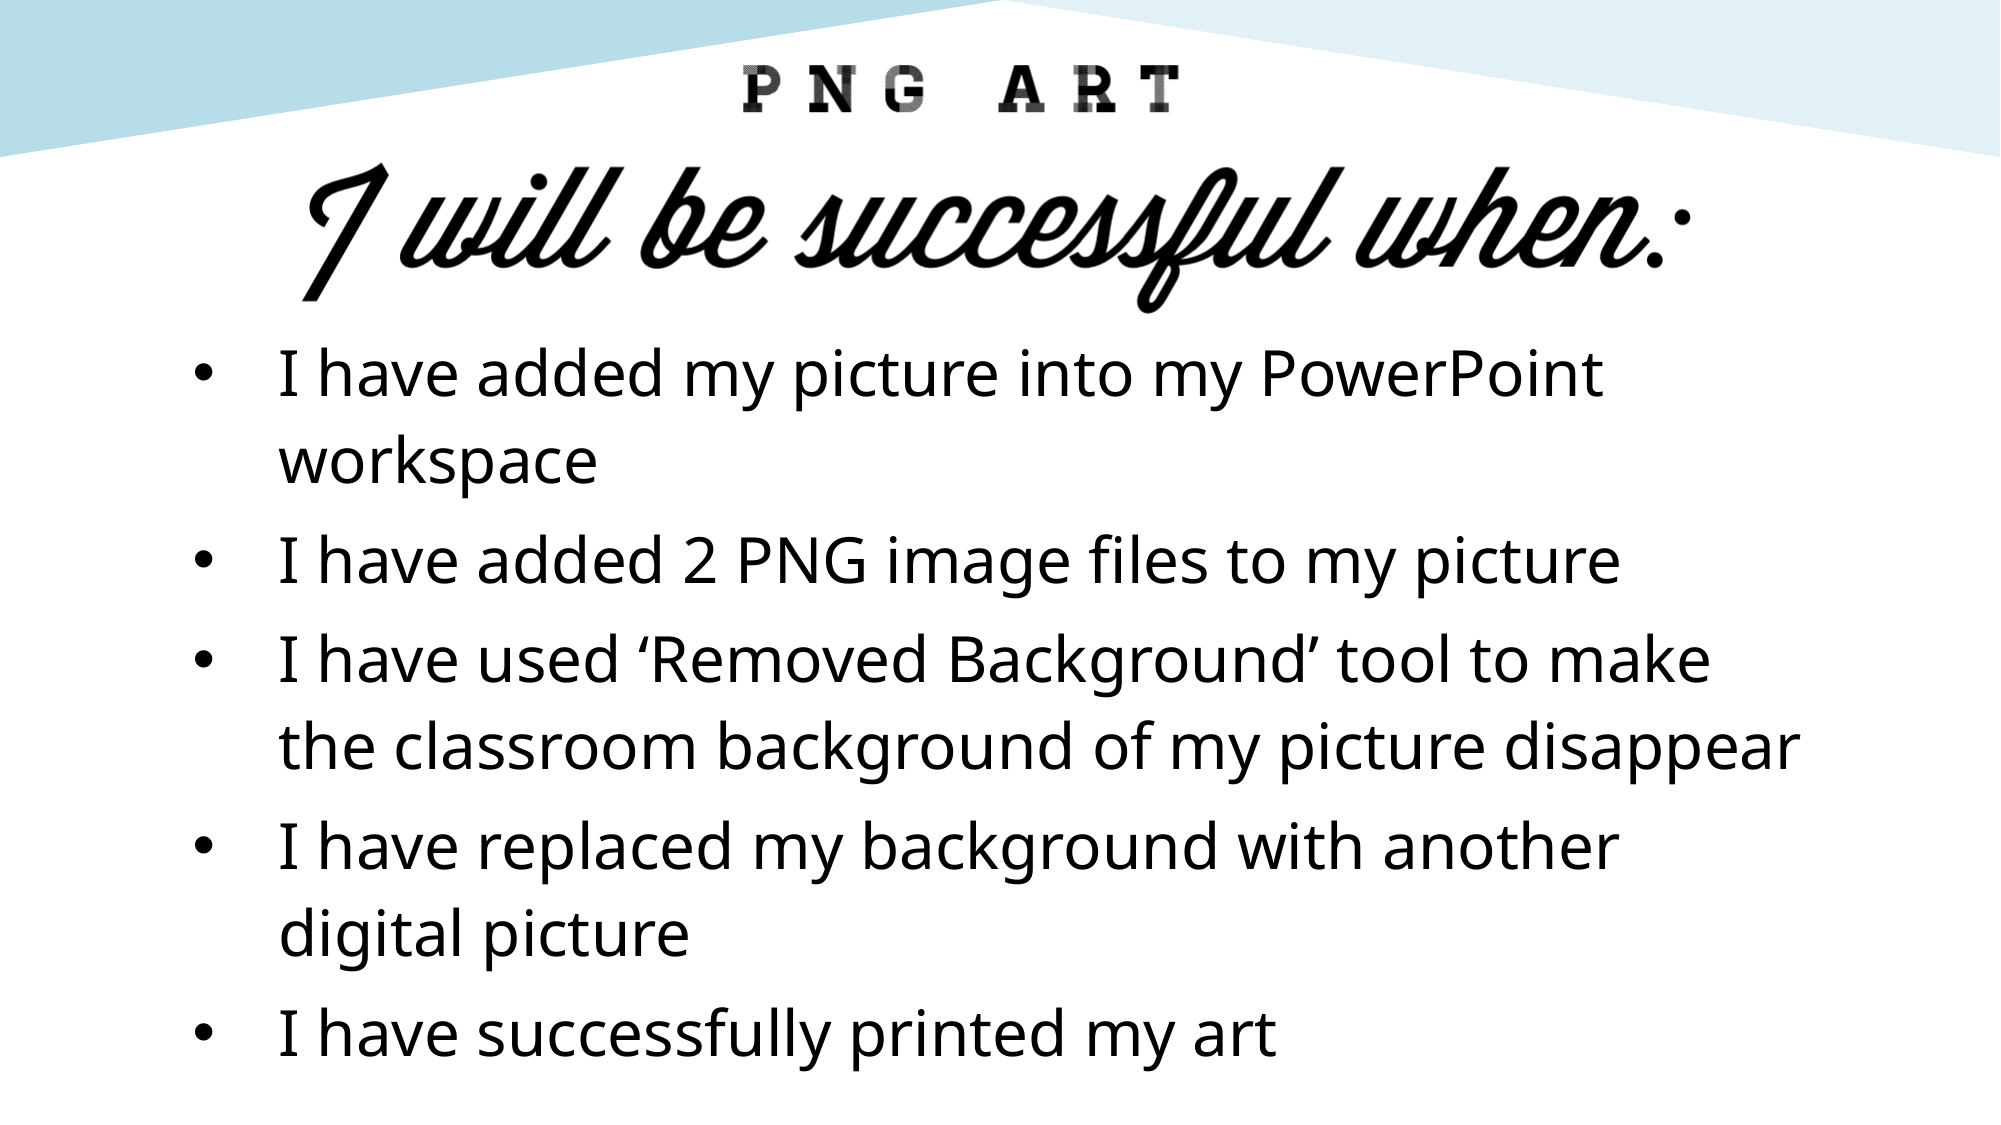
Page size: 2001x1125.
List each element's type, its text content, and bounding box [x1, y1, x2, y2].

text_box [0, 0, 2000, 158]
text_box I have added my picture into my PowerPoint workspace I have added 2 PNG image files to my picture I have used ‘Removed Background’ tool to make the classroom background of my picture disappear I have replaced my background with another digital picture I have successfully printed my art [177, 320, 1823, 1109]
picture [218, 158, 1781, 392]
